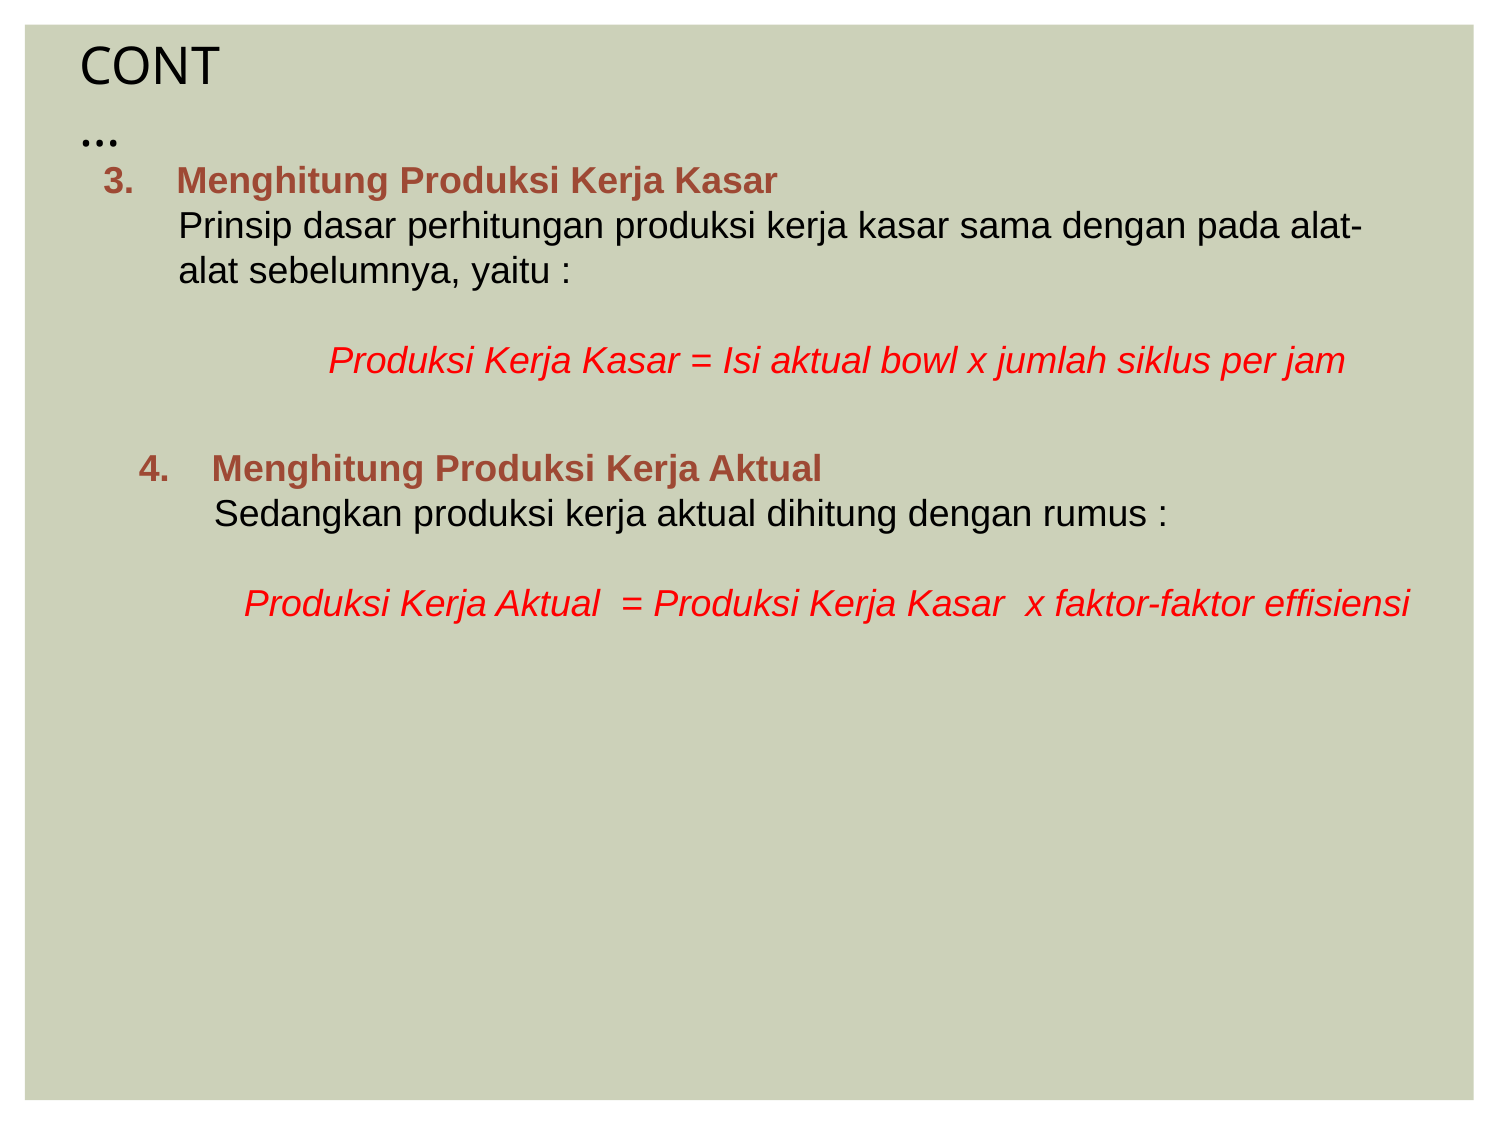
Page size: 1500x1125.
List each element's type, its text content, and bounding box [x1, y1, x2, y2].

text_box 4. Menghitung Produksi Kerja Aktual Sedangkan produksi kerja aktual dihitung dengan rumus : Produksi Kerja Aktual = Produksi Kerja Kasar x faktor-faktor effisiensi [123, 436, 1435, 632]
text_box 3. Menghitung Produksi Kerja Kasar Prinsip dasar perhitungan produksi kerja kasar sama dengan pada alat-alat sebelumnya, yaitu : Produksi Kerja Kasar = Isi aktual bowl x jumlah siklus per jam [88, 148, 1436, 434]
text_box CONT… [64, 24, 266, 165]
